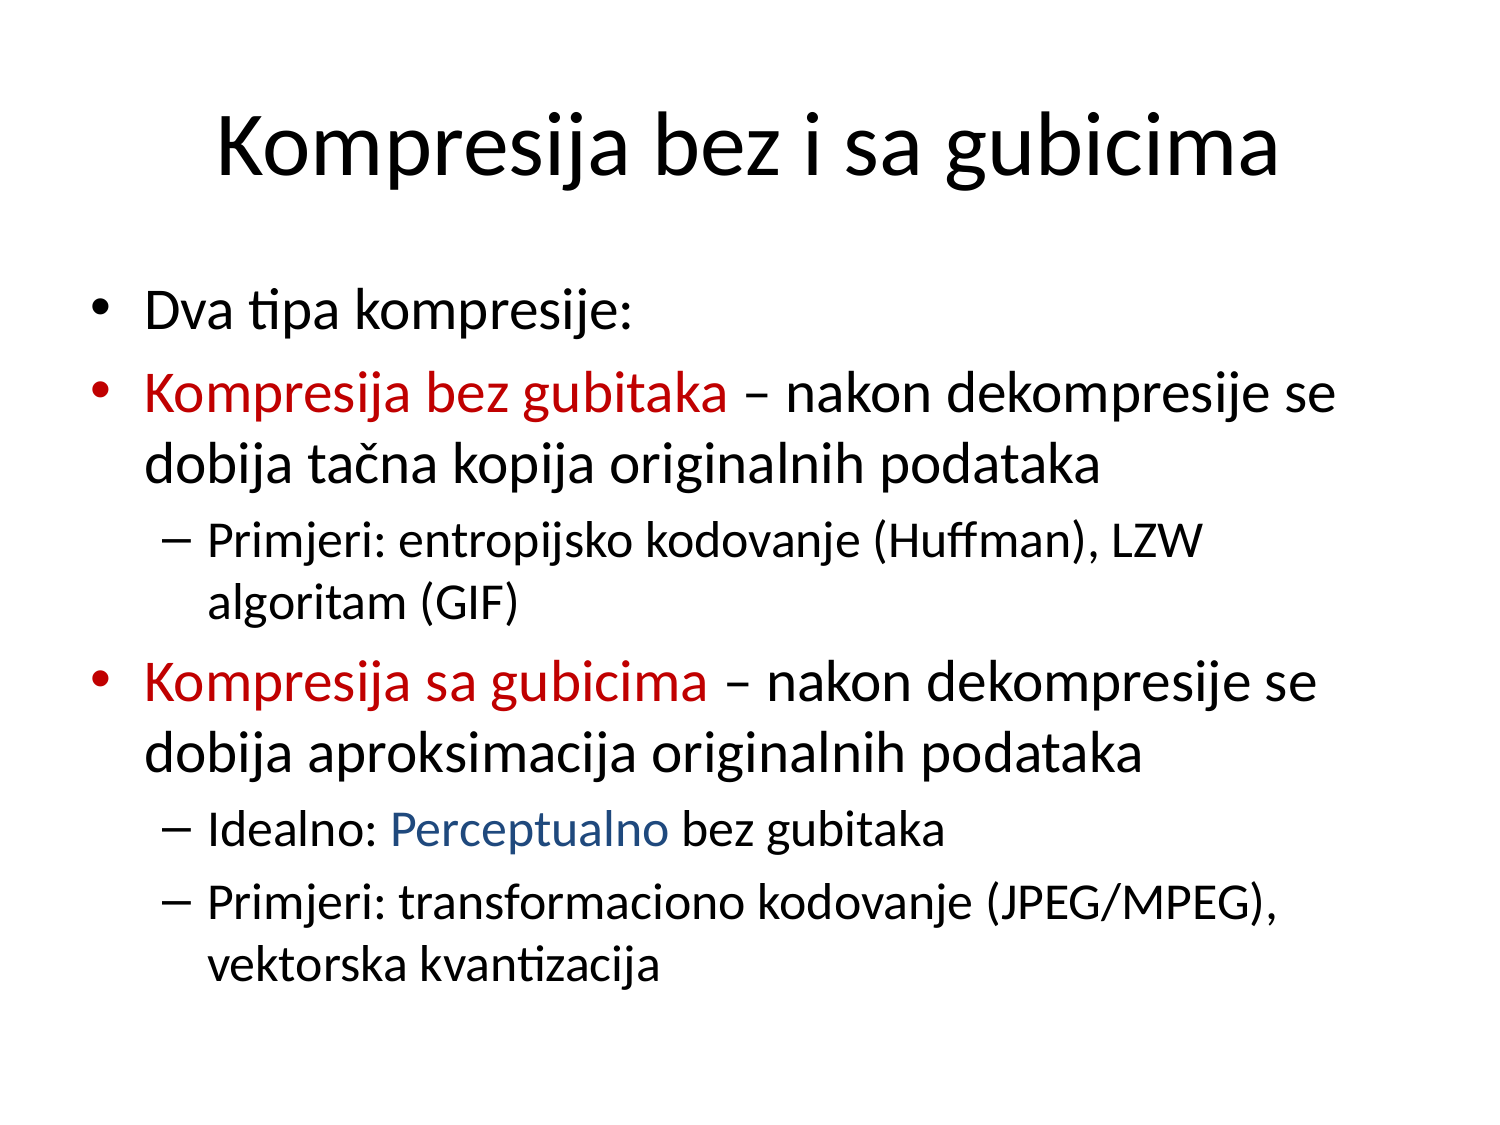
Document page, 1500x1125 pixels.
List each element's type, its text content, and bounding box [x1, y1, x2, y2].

list Dva tipa kompresije: Kompresija bez gubitaka – nakon dekompresije se dobija tačna kopija originalnih podataka Primjeri: entropijsko kodovanje (Huffman), LZW algoritam (GIF) Kompresija sa gubicima – nakon dekompresije se dobija aproksimacija originalnih podataka Idealno: Perceptualno bez gubitaka Primjeri: transformaciono kodovanje (JPEG/MPEG), vektorska kvantizacija [75, 262, 1425, 1005]
title Kompresija bez i sa gubicima [75, 45, 1425, 233]
